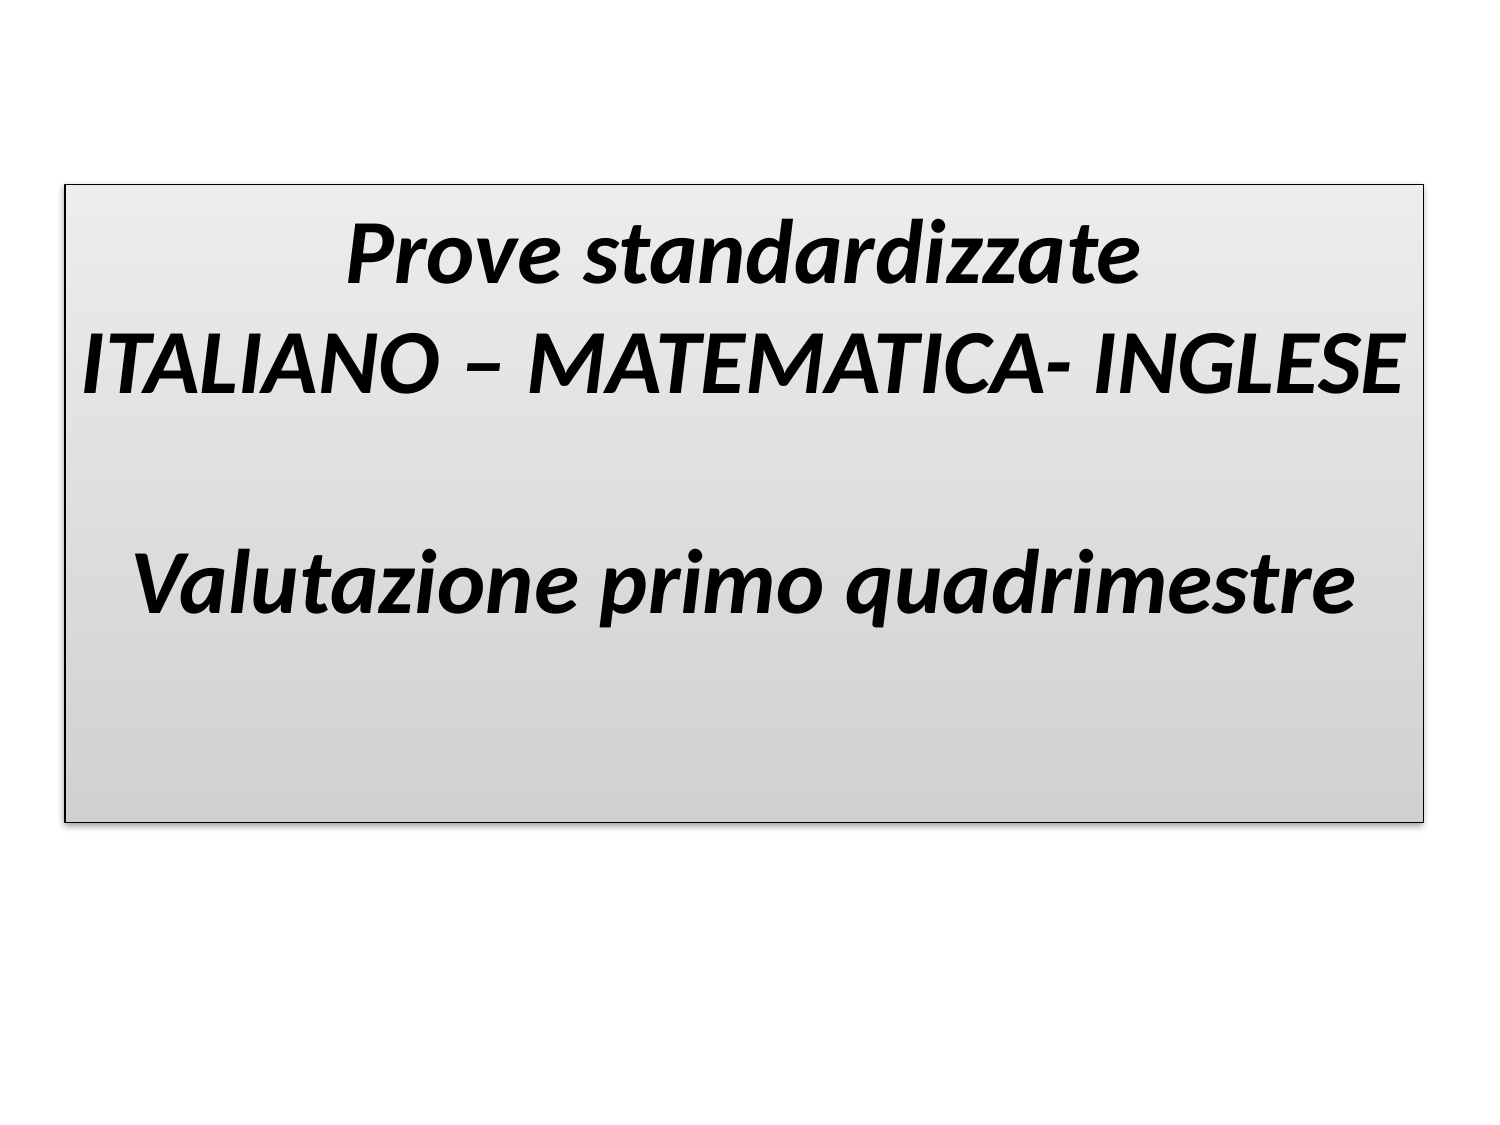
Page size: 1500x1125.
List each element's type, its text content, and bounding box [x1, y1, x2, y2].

text_box Prove standardizzate ITALIANO – MATEMATICA- INGLESE Valutazione primo quadrimestre [64, 184, 1424, 823]
